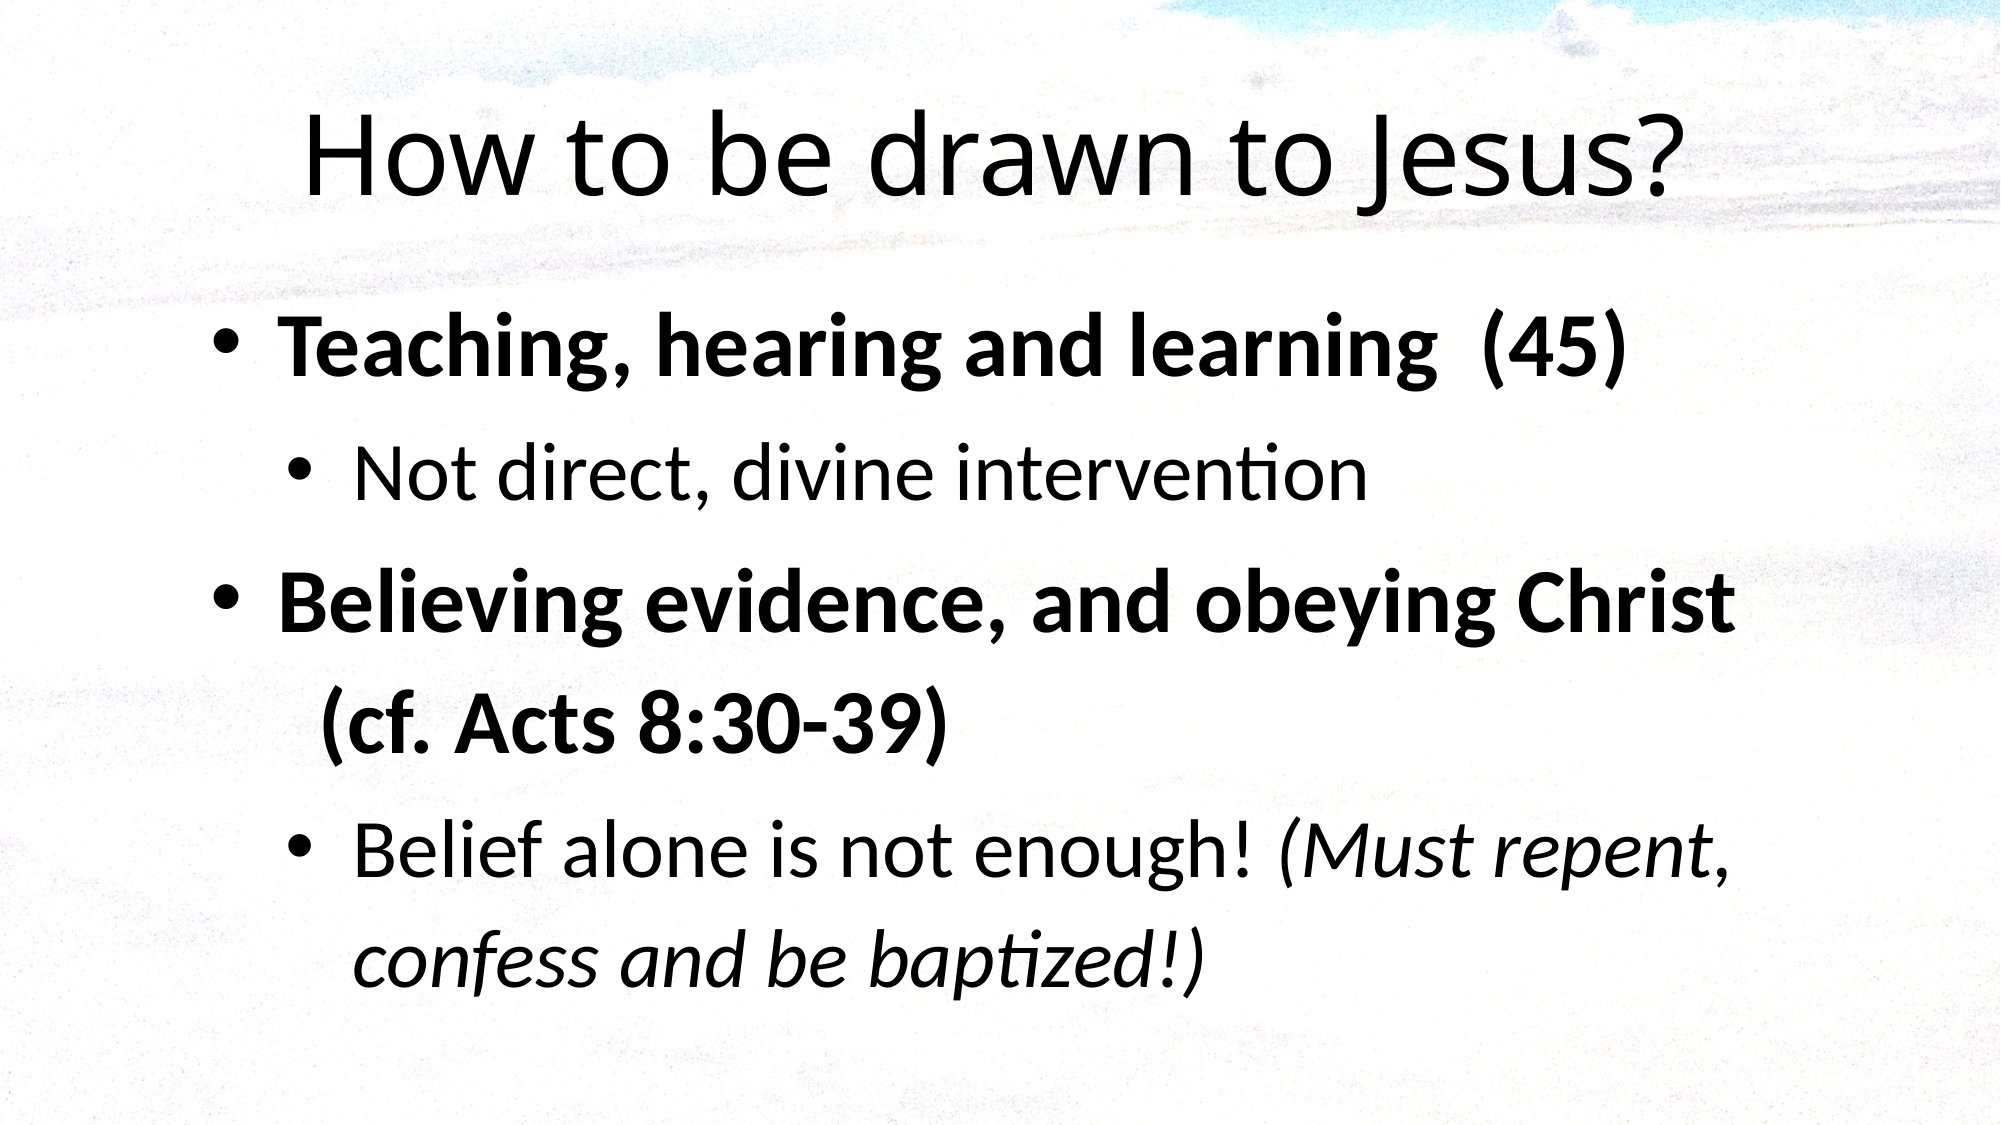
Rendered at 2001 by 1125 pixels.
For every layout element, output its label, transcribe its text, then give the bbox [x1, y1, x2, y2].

picture [0, 0, 2001, 1125]
list Teaching, hearing and learning (45) Not direct, divine intervention Believing evidence, and obeying Christ (cf. Acts 8:30-39) Belief alone is not enough! (Must repent, confess and be baptized!) [195, 266, 1928, 1077]
title How to be drawn to Jesus? [88, 75, 1900, 244]
